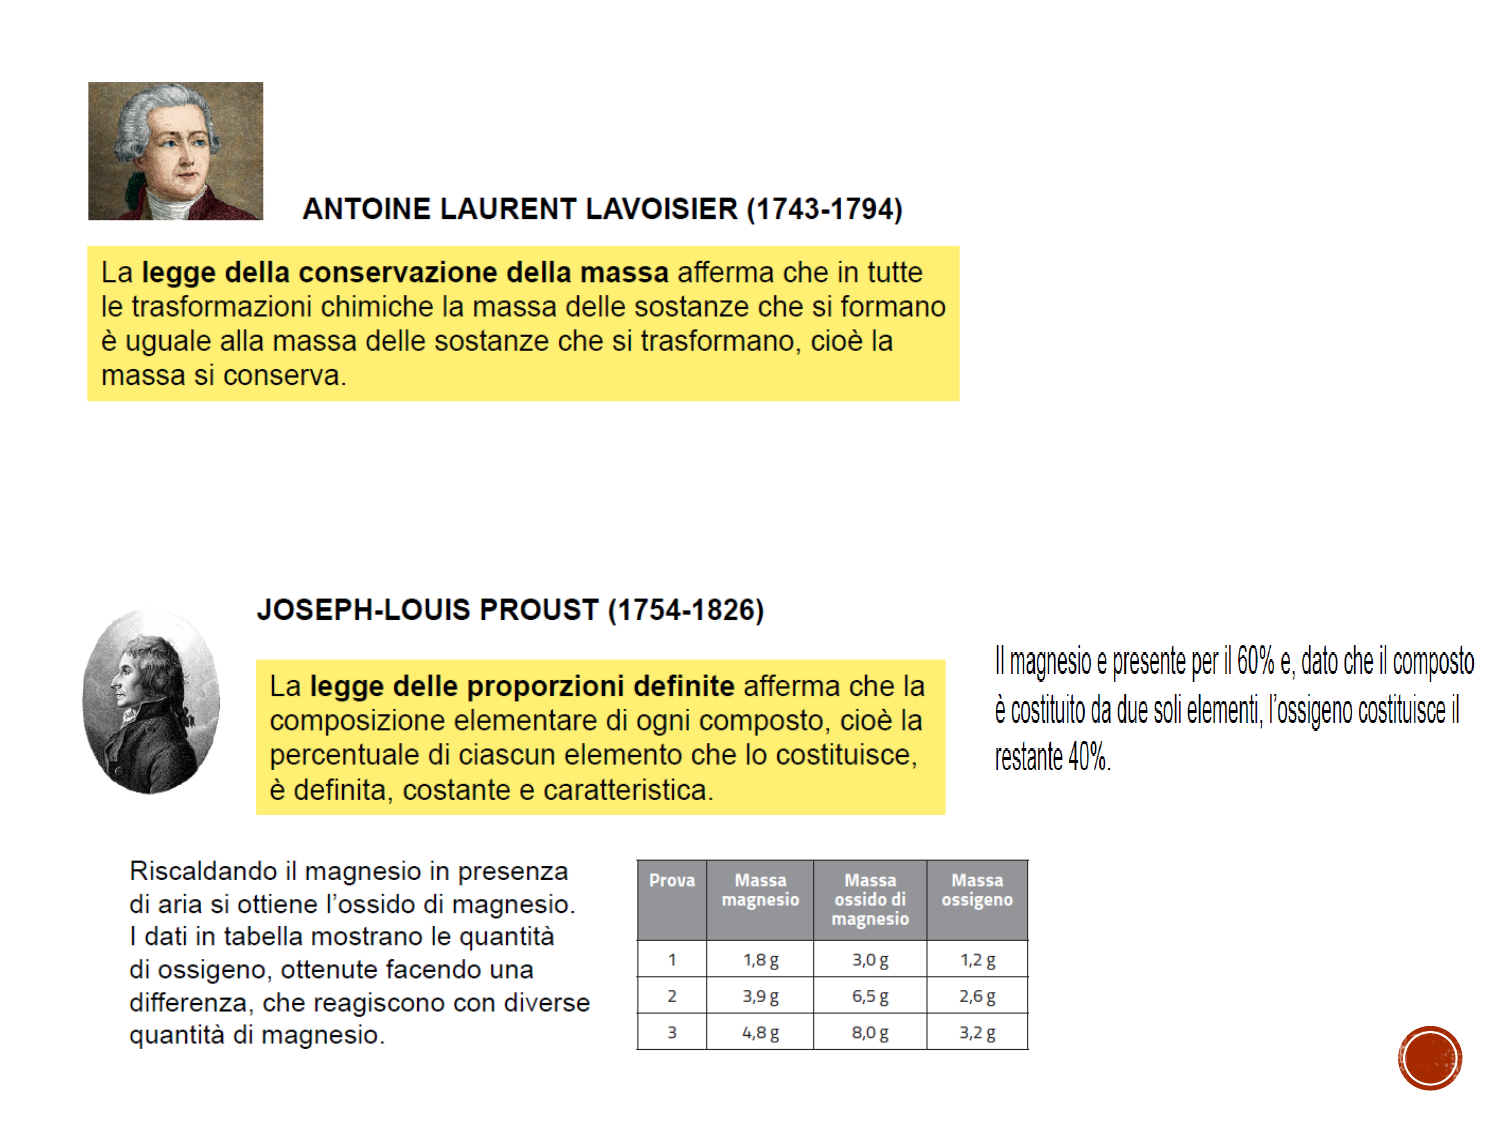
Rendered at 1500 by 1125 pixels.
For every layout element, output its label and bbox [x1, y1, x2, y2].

picture [68, 69, 980, 410]
picture [66, 562, 1488, 1078]
